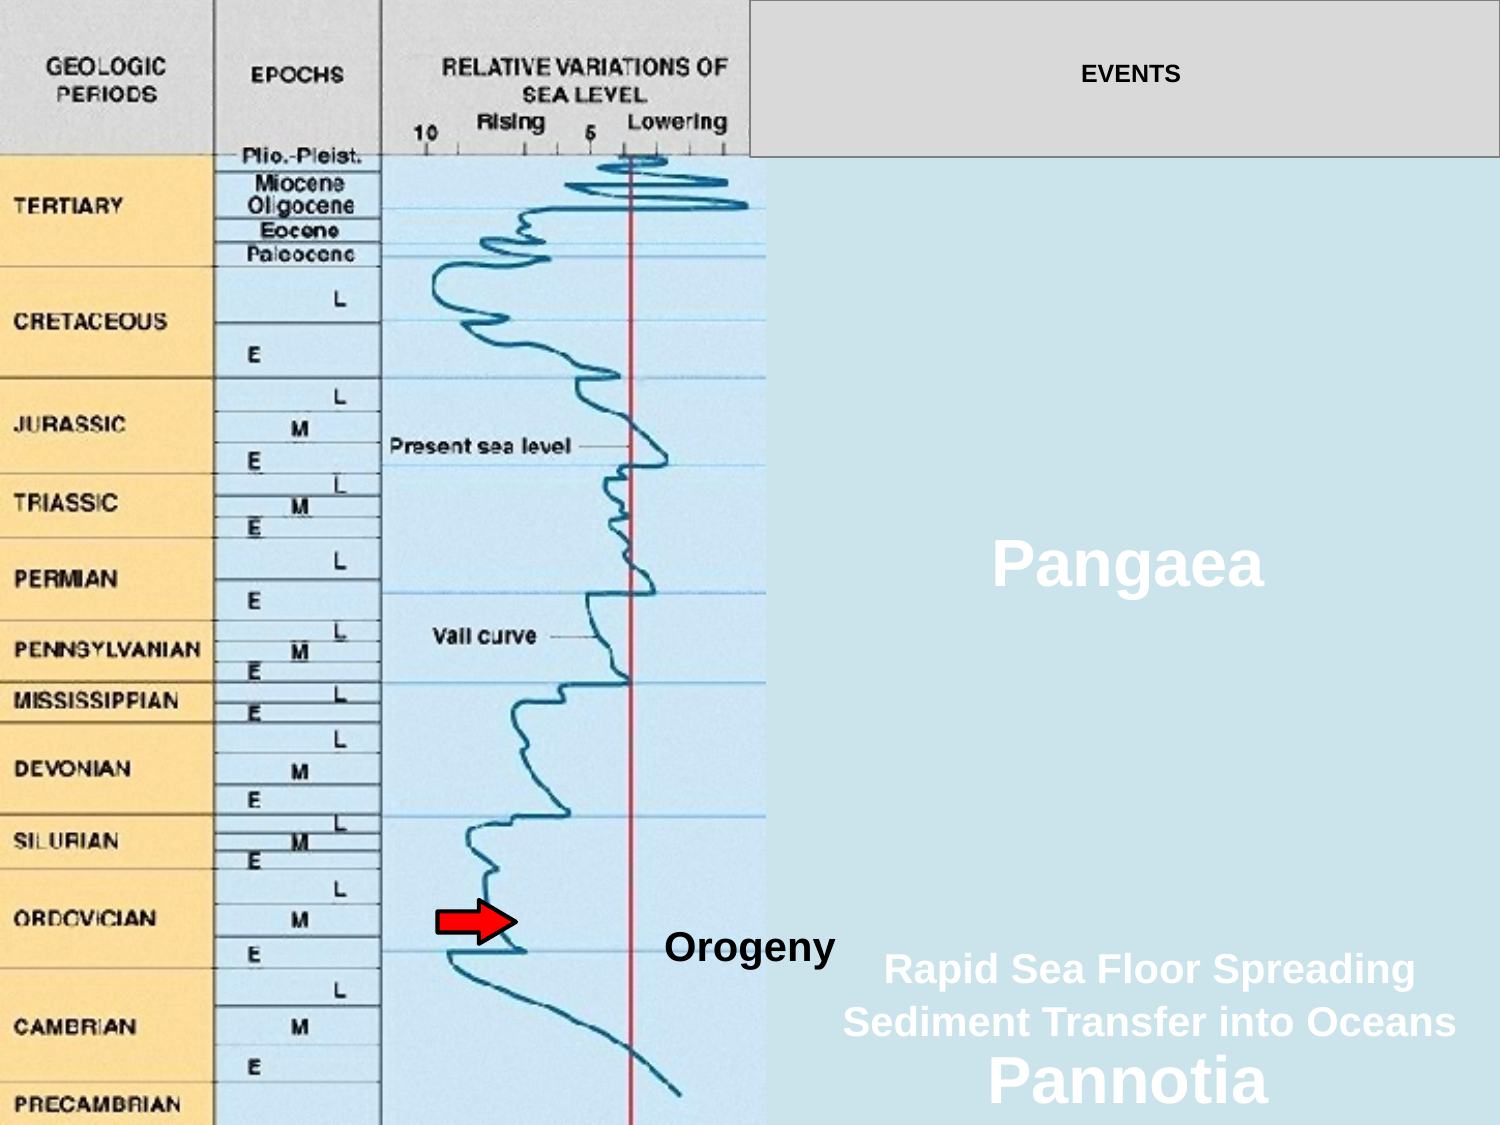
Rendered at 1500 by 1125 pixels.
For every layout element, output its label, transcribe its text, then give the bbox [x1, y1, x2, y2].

text_box Sediment Transfer into Oceans [770, 1000, 1500, 1053]
text_box Pannotia [812, 1053, 1425, 1124]
picture [0, 0, 766, 1125]
text_box EVENTS [1037, 50, 1225, 95]
text_box Orogeny [770, 912, 863, 978]
text_box [767, 0, 1500, 158]
text_box Pangaea [812, 512, 1425, 608]
text_box Rapid Sea Floor Spreading [770, 934, 1500, 1000]
